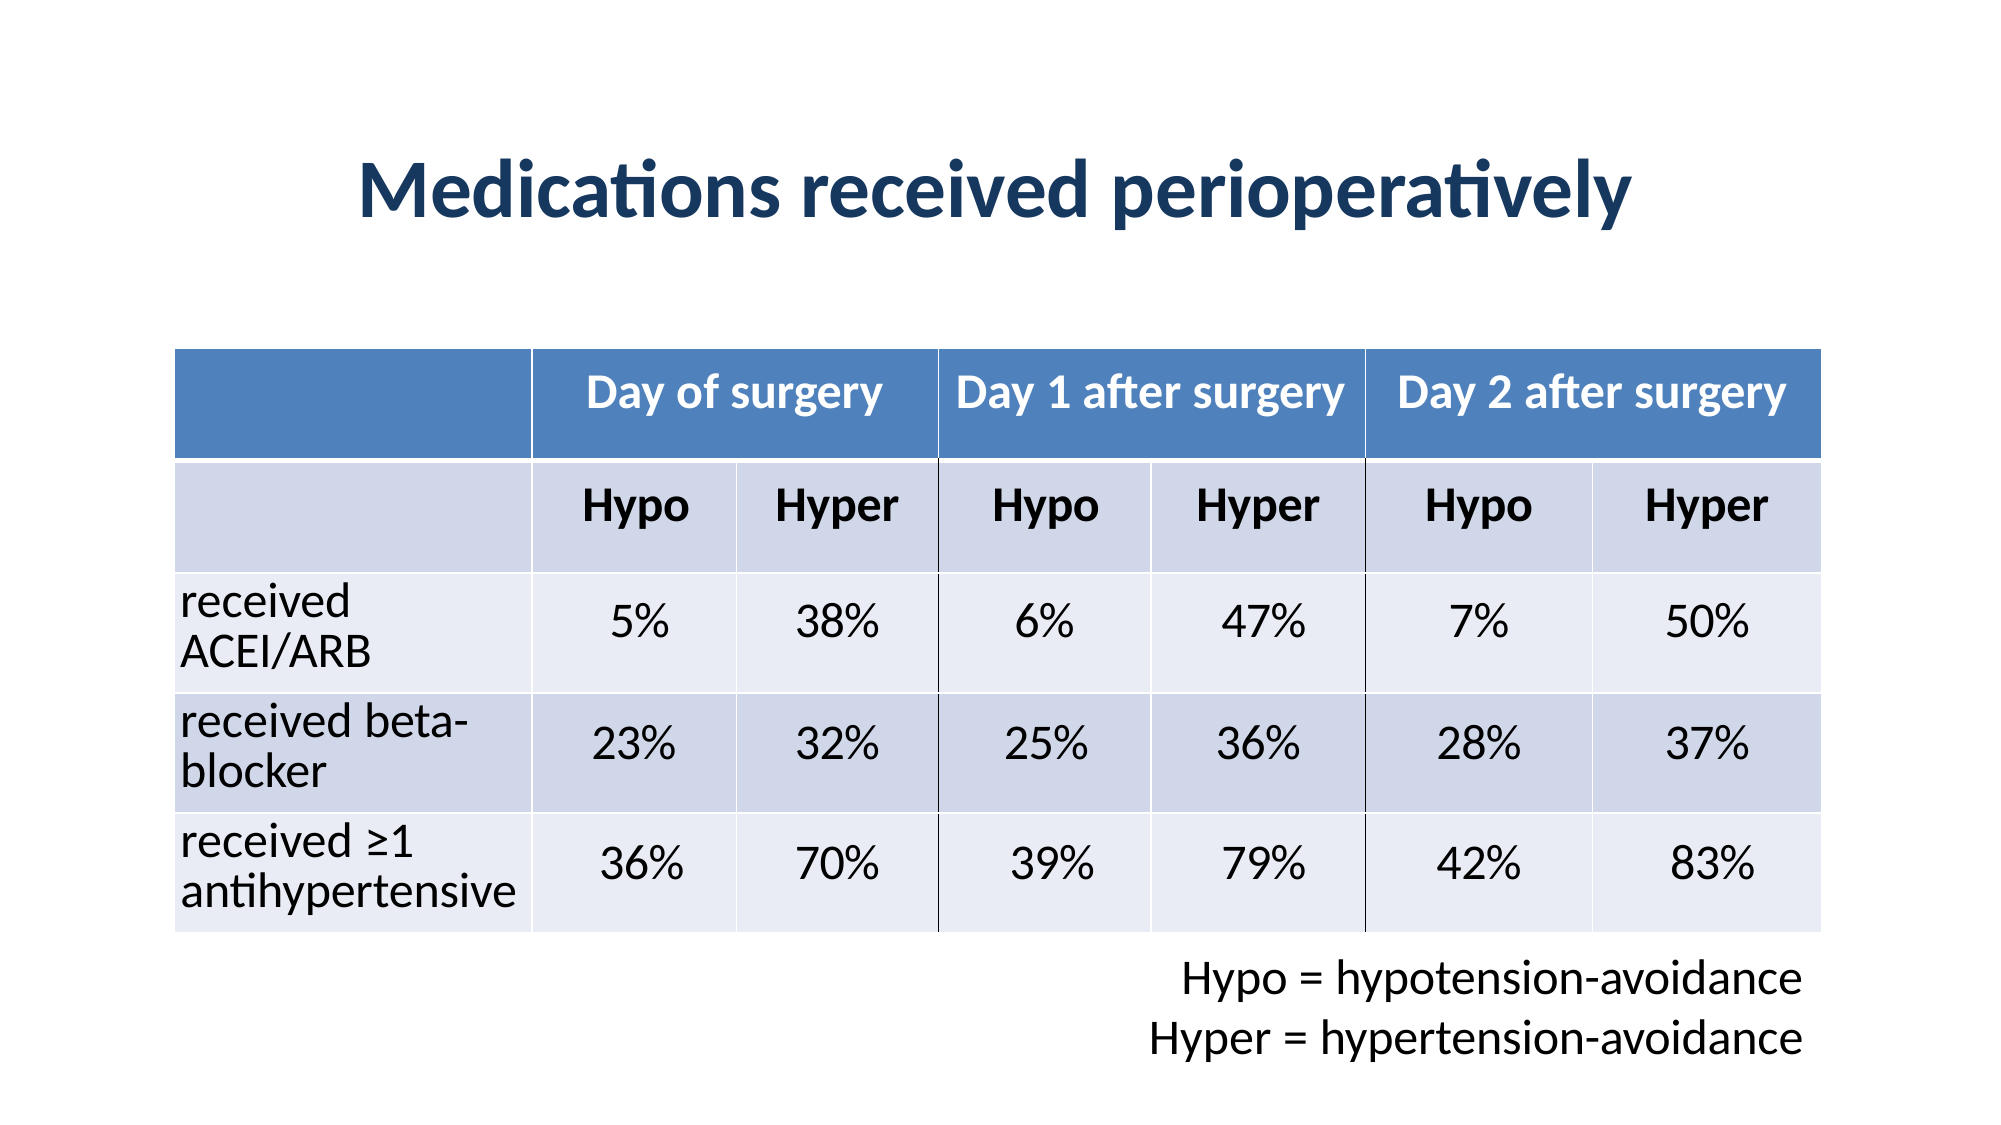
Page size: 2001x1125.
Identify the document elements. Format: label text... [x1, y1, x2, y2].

table_cell 37% [1593, 694, 1821, 812]
table_cell 36% [533, 814, 736, 932]
table_cell 79% [1152, 814, 1365, 932]
text_box Hypo = hypotension-avoidance Hyper = hypertension-avoidance [1146, 942, 1810, 1065]
table_cell received ≥1 antihypertensive [175, 814, 531, 932]
table_cell 83% [1593, 814, 1821, 932]
table_cell 6% [939, 574, 1150, 692]
table_cell 47% [1152, 574, 1365, 692]
table_header Day of surgery [533, 349, 938, 458]
table_cell Hypo [939, 463, 1150, 572]
table_cell Hyper [1593, 463, 1821, 572]
table_cell Hyper [1152, 463, 1365, 572]
table_cell 7% [1366, 574, 1592, 692]
table_cell received ACEI/ARB [175, 574, 531, 692]
table_cell Hyper [737, 463, 938, 572]
table_cell 38% [737, 574, 938, 692]
title Medications received perioperatively [355, 132, 1644, 323]
table_cell 70% [737, 814, 938, 932]
table_header [175, 349, 531, 458]
table_cell received beta- blocker [175, 694, 531, 812]
table_header Day 1 after surgery [939, 349, 1365, 458]
table_cell 36% [1152, 694, 1365, 812]
table_cell 39% [939, 814, 1150, 932]
table_cell 23% [533, 694, 736, 812]
table_header Day 2 after surgery [1366, 349, 1821, 458]
table_cell 42% [1366, 814, 1592, 932]
table_cell 25% [939, 694, 1150, 812]
table_cell [175, 463, 531, 572]
table_cell 50% [1593, 574, 1821, 692]
table_cell 32% [737, 694, 938, 812]
table_cell Hypo [533, 463, 736, 572]
table_cell 28% [1366, 694, 1592, 812]
table_cell 5% [533, 574, 736, 692]
table_cell Hypo [1366, 463, 1592, 572]
